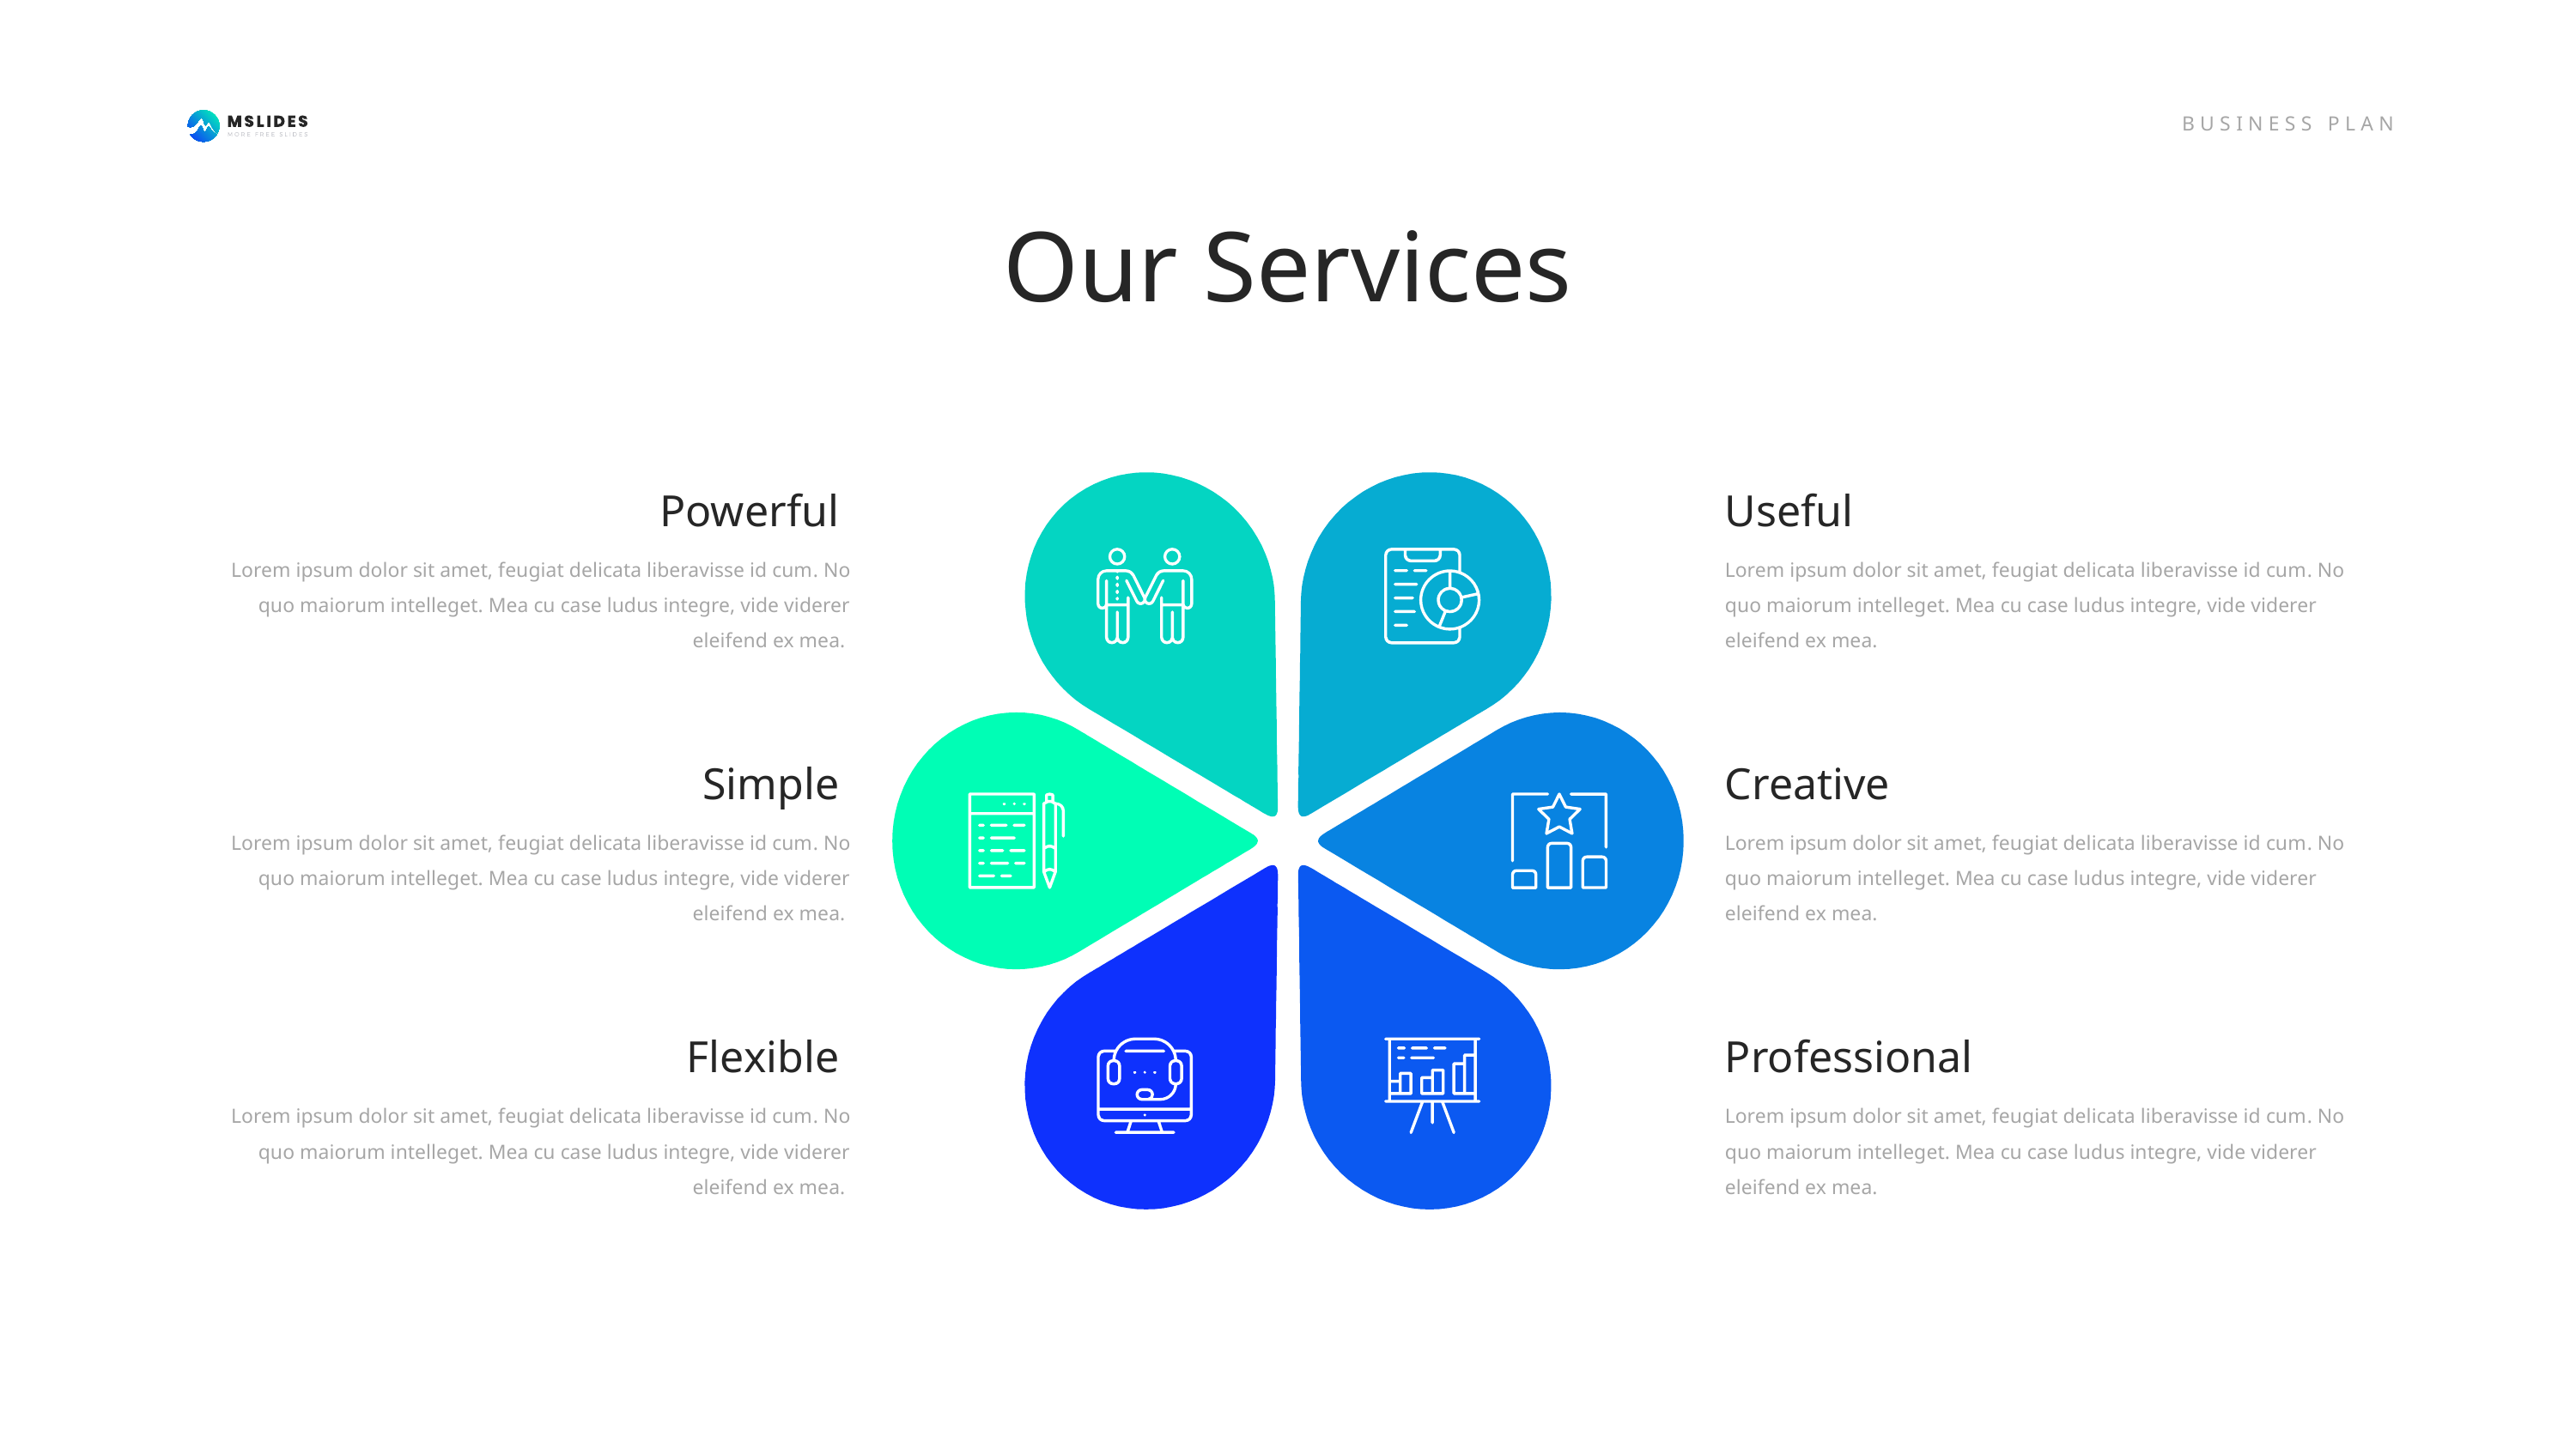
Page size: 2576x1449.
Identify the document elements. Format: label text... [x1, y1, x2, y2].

text_box Our Services [586, 198, 1990, 328]
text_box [1510, 792, 1608, 889]
text_box Simple Lorem ipsum dolor sit amet, feugiat delicata liberavisse id cum. No quo maiorum intelleget. Mea cu case ludus integre, vide viderer eleifend ex mea. [185, 750, 864, 931]
text_box Professional Lorem ipsum dolor sit amet, feugiat delicata liberavisse id cum. No quo maiorum intelleget. Mea cu case ludus integre, vide viderer eleifend ex mea. [1712, 1023, 2391, 1205]
text_box Creative Lorem ipsum dolor sit amet, feugiat delicata liberavisse id cum. No quo maiorum intelleget. Mea cu case ludus integre, vide viderer eleifend ex mea. [1712, 750, 2391, 931]
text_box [1097, 548, 1194, 645]
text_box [1383, 1037, 1481, 1134]
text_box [1097, 1037, 1194, 1134]
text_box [1384, 548, 1481, 645]
text_box Powerful Lorem ipsum dolor sit amet, feugiat delicata liberavisse id cum. No quo maiorum intelleget. Mea cu case ludus integre, vide viderer eleifend ex mea. [185, 476, 864, 658]
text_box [968, 792, 1066, 889]
picture [211, 127, 218, 134]
text_box Flexible Lorem ipsum dolor sit amet, feugiat delicata liberavisse id cum. No quo maiorum intelleget. Mea cu case ludus integre, vide viderer eleifend ex mea. [185, 1023, 864, 1205]
text_box Useful Lorem ipsum dolor sit amet, feugiat delicata liberavisse id cum. No quo maiorum intelleget. Mea cu case ludus integre, vide viderer eleifend ex mea. [1712, 476, 2391, 658]
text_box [892, 463, 1684, 1219]
